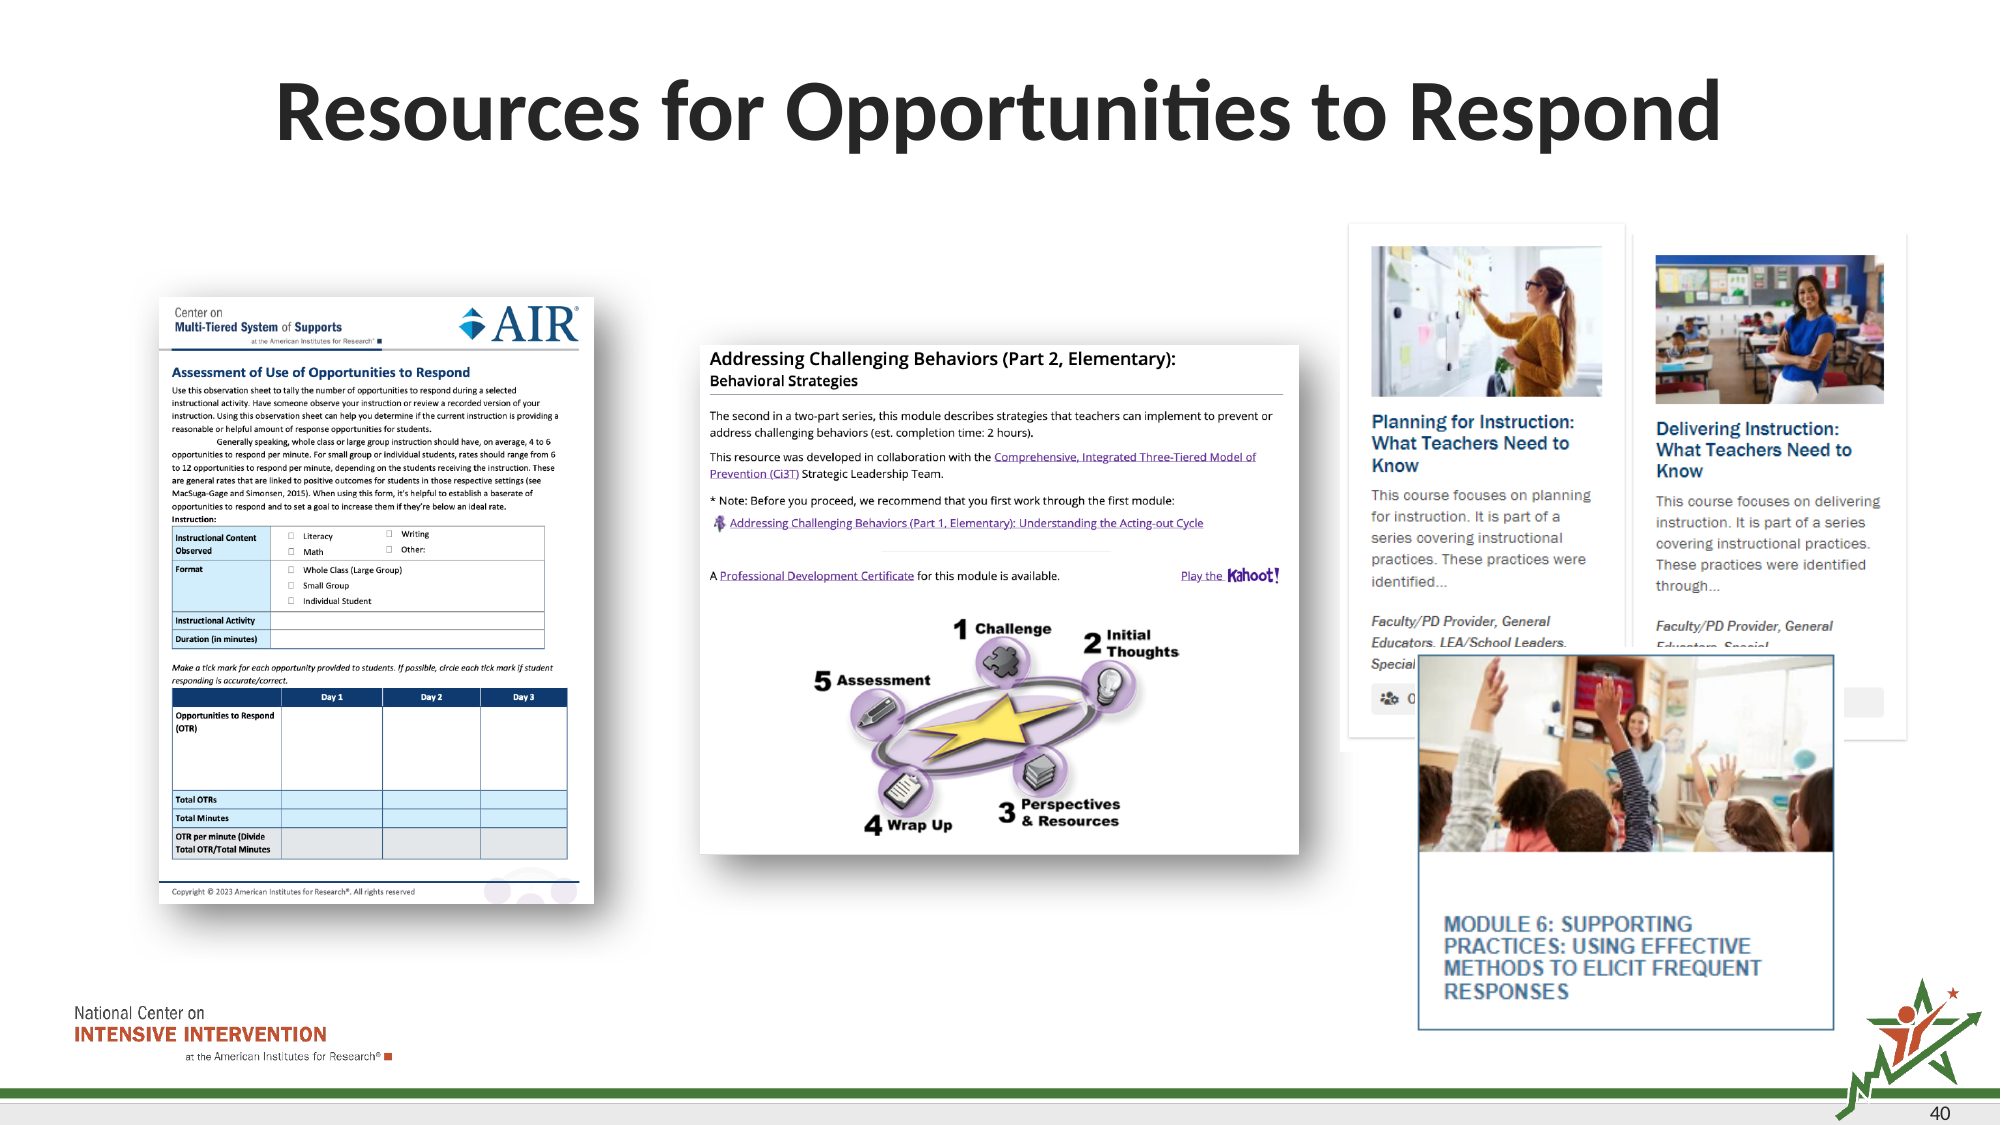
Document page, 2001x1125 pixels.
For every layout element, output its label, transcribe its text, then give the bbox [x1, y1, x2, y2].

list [159, 297, 594, 904]
title Resources for Opportunities to Respond [75, 0, 1925, 210]
picture [0, 0, 2000, 1125]
slide_number 40 [1925, 1099, 1951, 1125]
